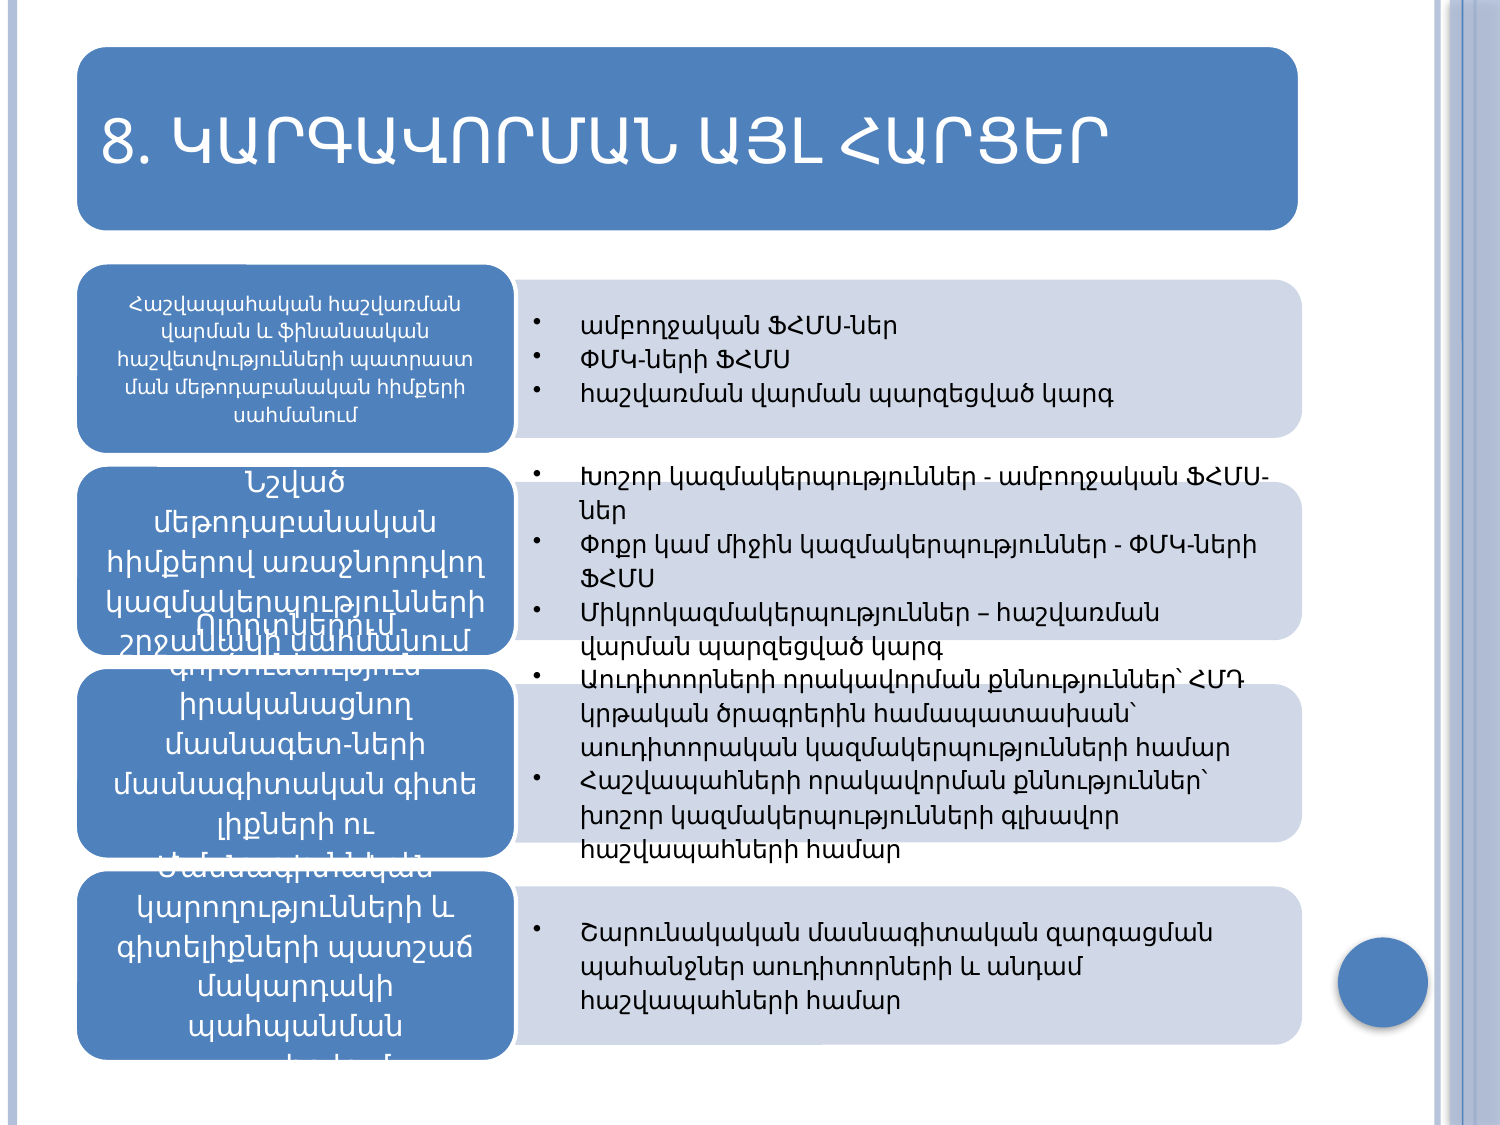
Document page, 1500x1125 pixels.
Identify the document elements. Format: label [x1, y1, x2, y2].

list [74, 261, 1301, 1063]
text_box [74, 44, 1301, 234]
